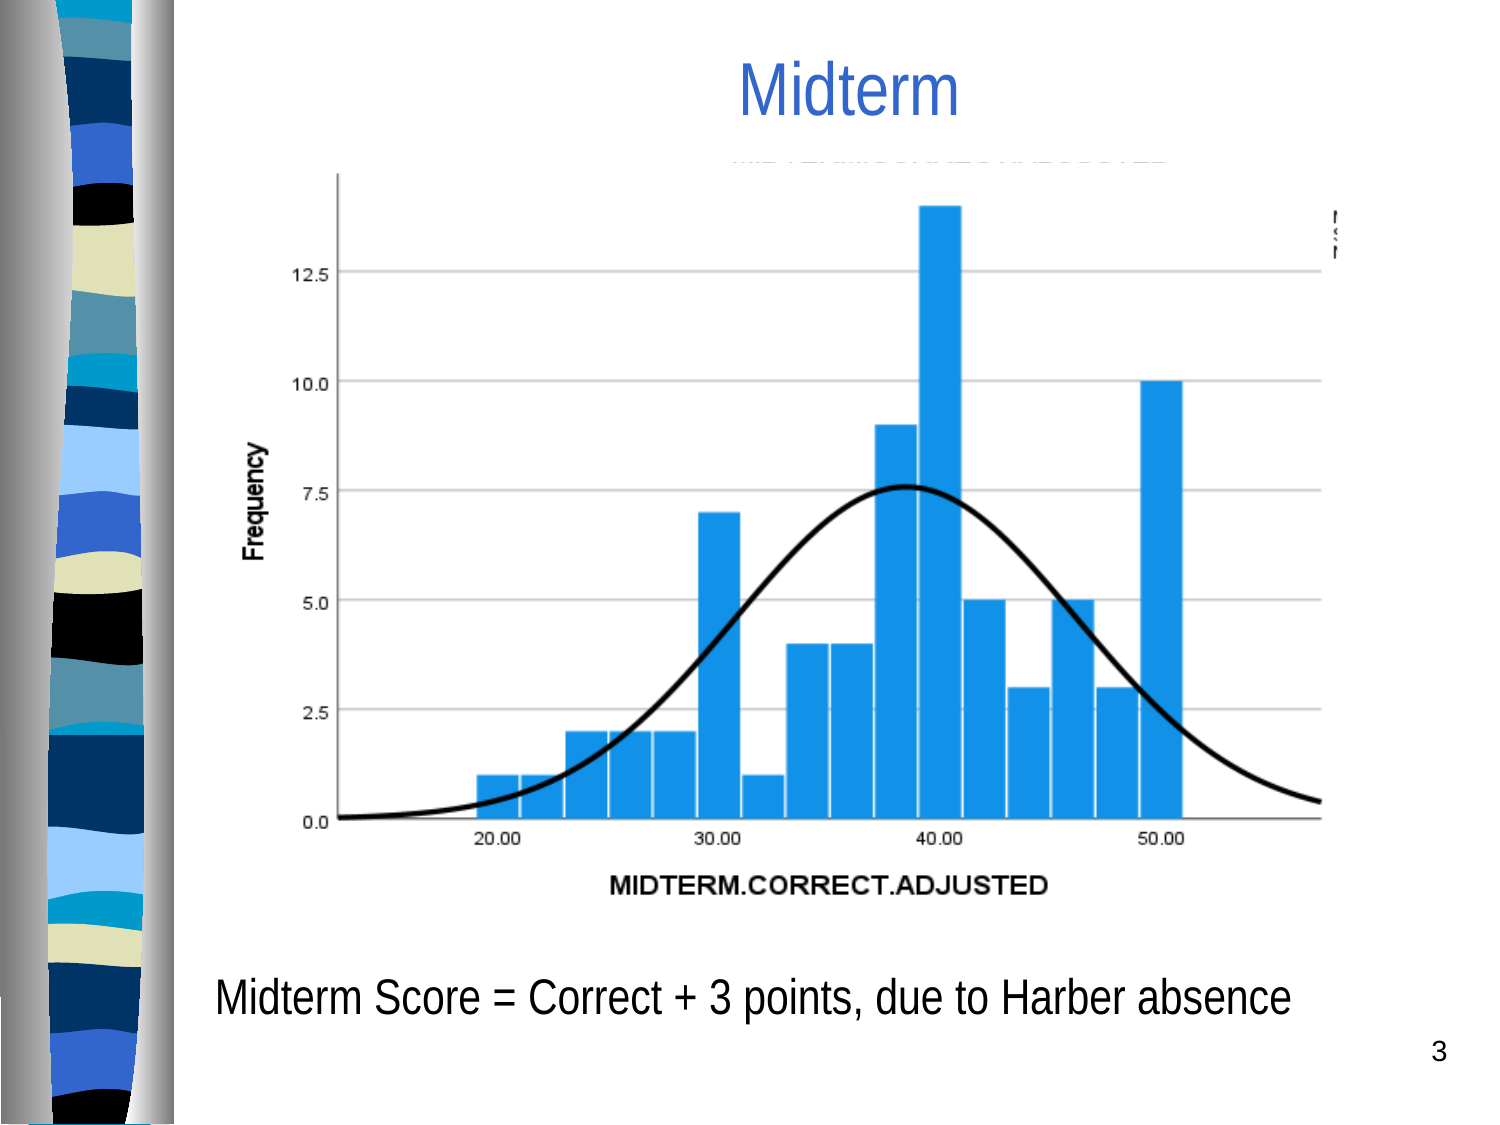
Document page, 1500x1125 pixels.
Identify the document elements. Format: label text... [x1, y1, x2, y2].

slide_number 3 [1149, 1025, 1463, 1100]
text_box Midterm [275, 33, 1425, 138]
picture [206, 162, 1338, 924]
text_box Midterm Score = Correct + 3 points, due to Harber absence [200, 956, 1425, 1032]
